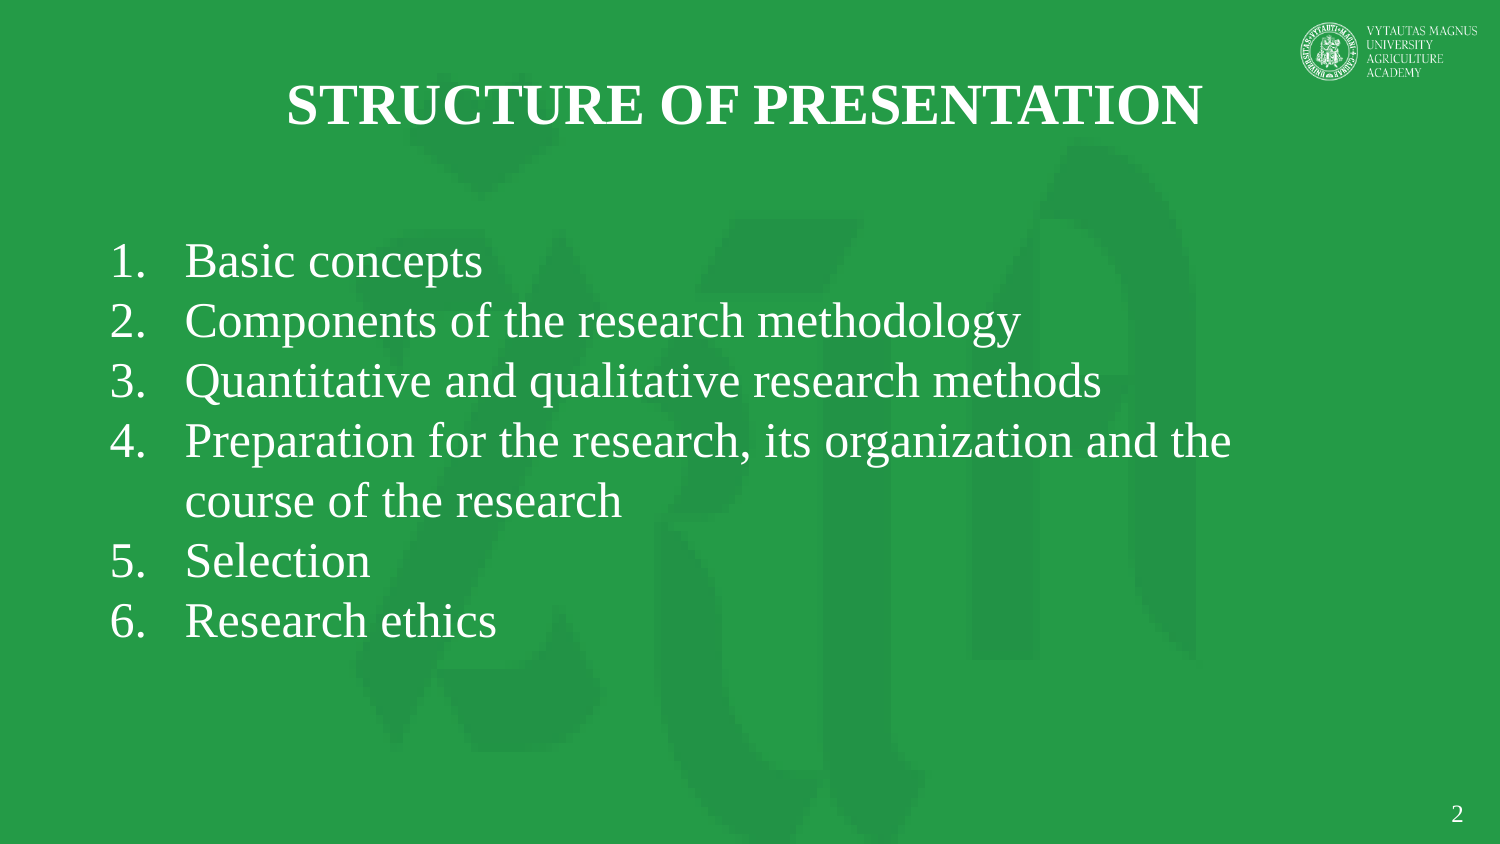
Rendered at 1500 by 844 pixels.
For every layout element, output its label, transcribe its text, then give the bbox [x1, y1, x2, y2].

picture [1295, 18, 1484, 87]
text_box 2 [1436, 790, 1489, 836]
text_box STRUCTURE OF PRESENTATION [70, 58, 1420, 144]
text_box Basic concepts Components of the research methodology Quantitative and qualitative research methods Preparation for the research, its organization and the course of the research Selection Research ethics [94, 219, 343, 715]
text_box Basic concepts Components of the research methodology Quantitative and qualitative research methods Preparation for the research, its organization and the course of the research Selection Research ethics [1210, 219, 1349, 715]
picture [343, 73, 1210, 844]
